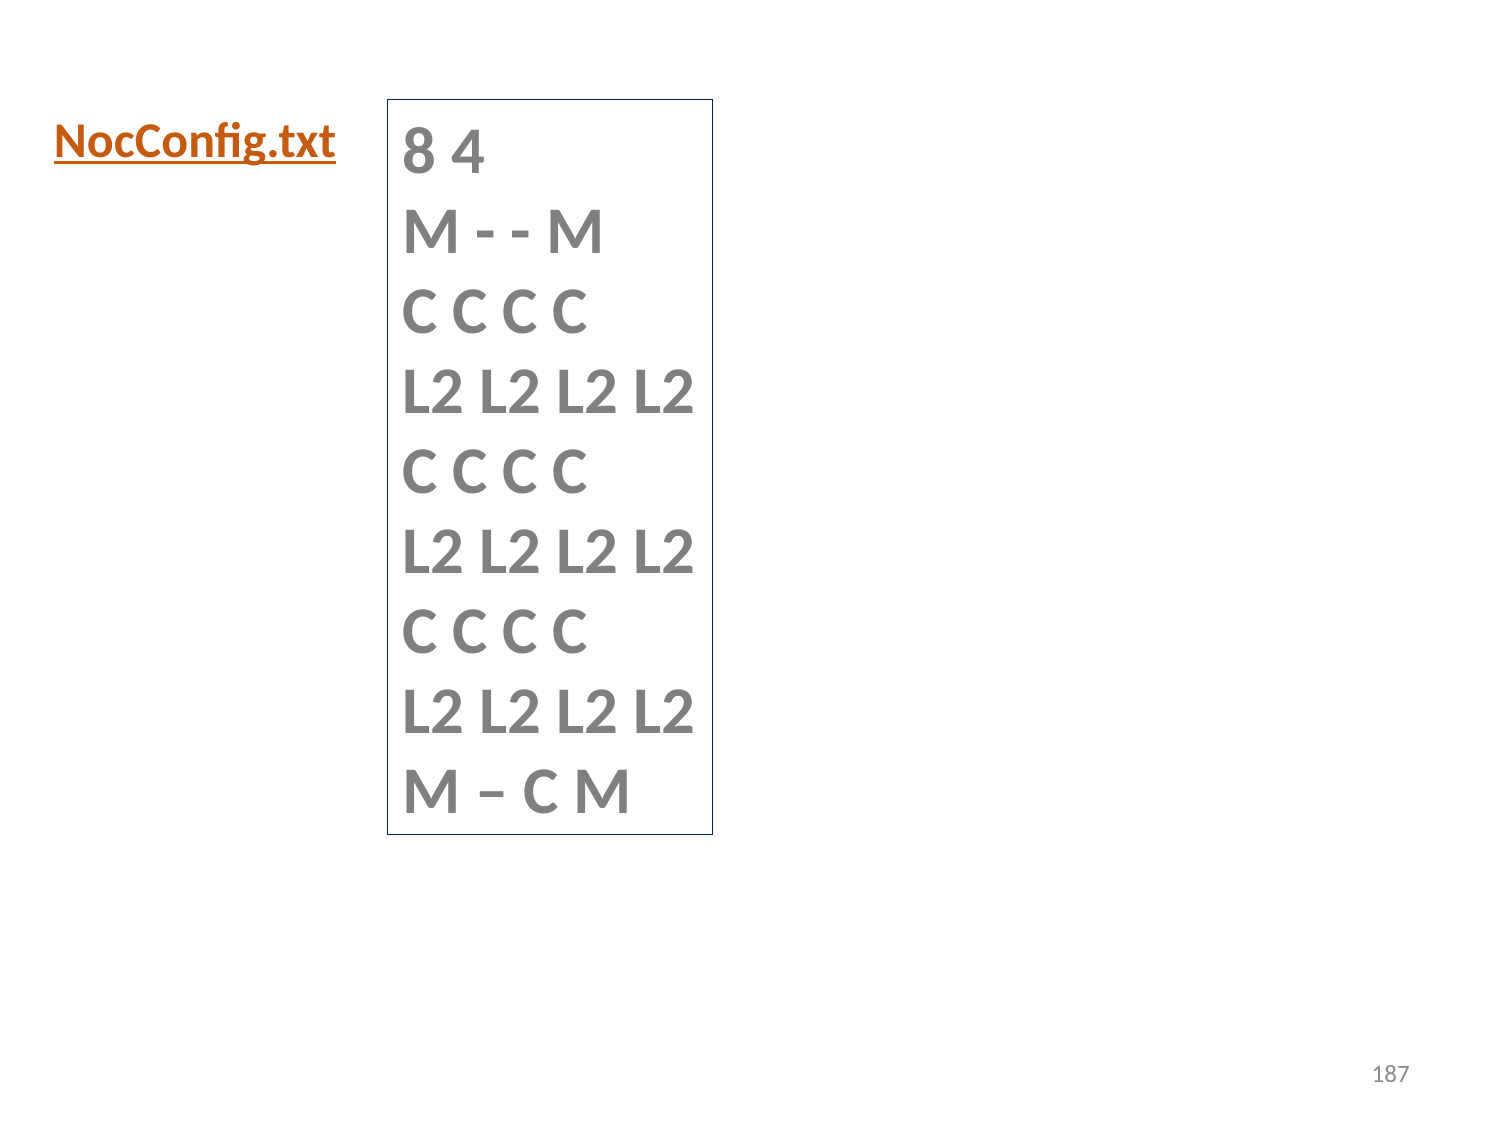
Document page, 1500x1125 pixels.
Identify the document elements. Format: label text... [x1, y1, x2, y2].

text_box 8 4 M - - M C C C C L2 L2 L2 L2 C C C C L2 L2 L2 L2 C C C C L2 L2 L2 L2 M – C M [387, 99, 713, 835]
slide_number 187 [1074, 1042, 1425, 1103]
text_box NocConfig.txt [39, 99, 352, 175]
